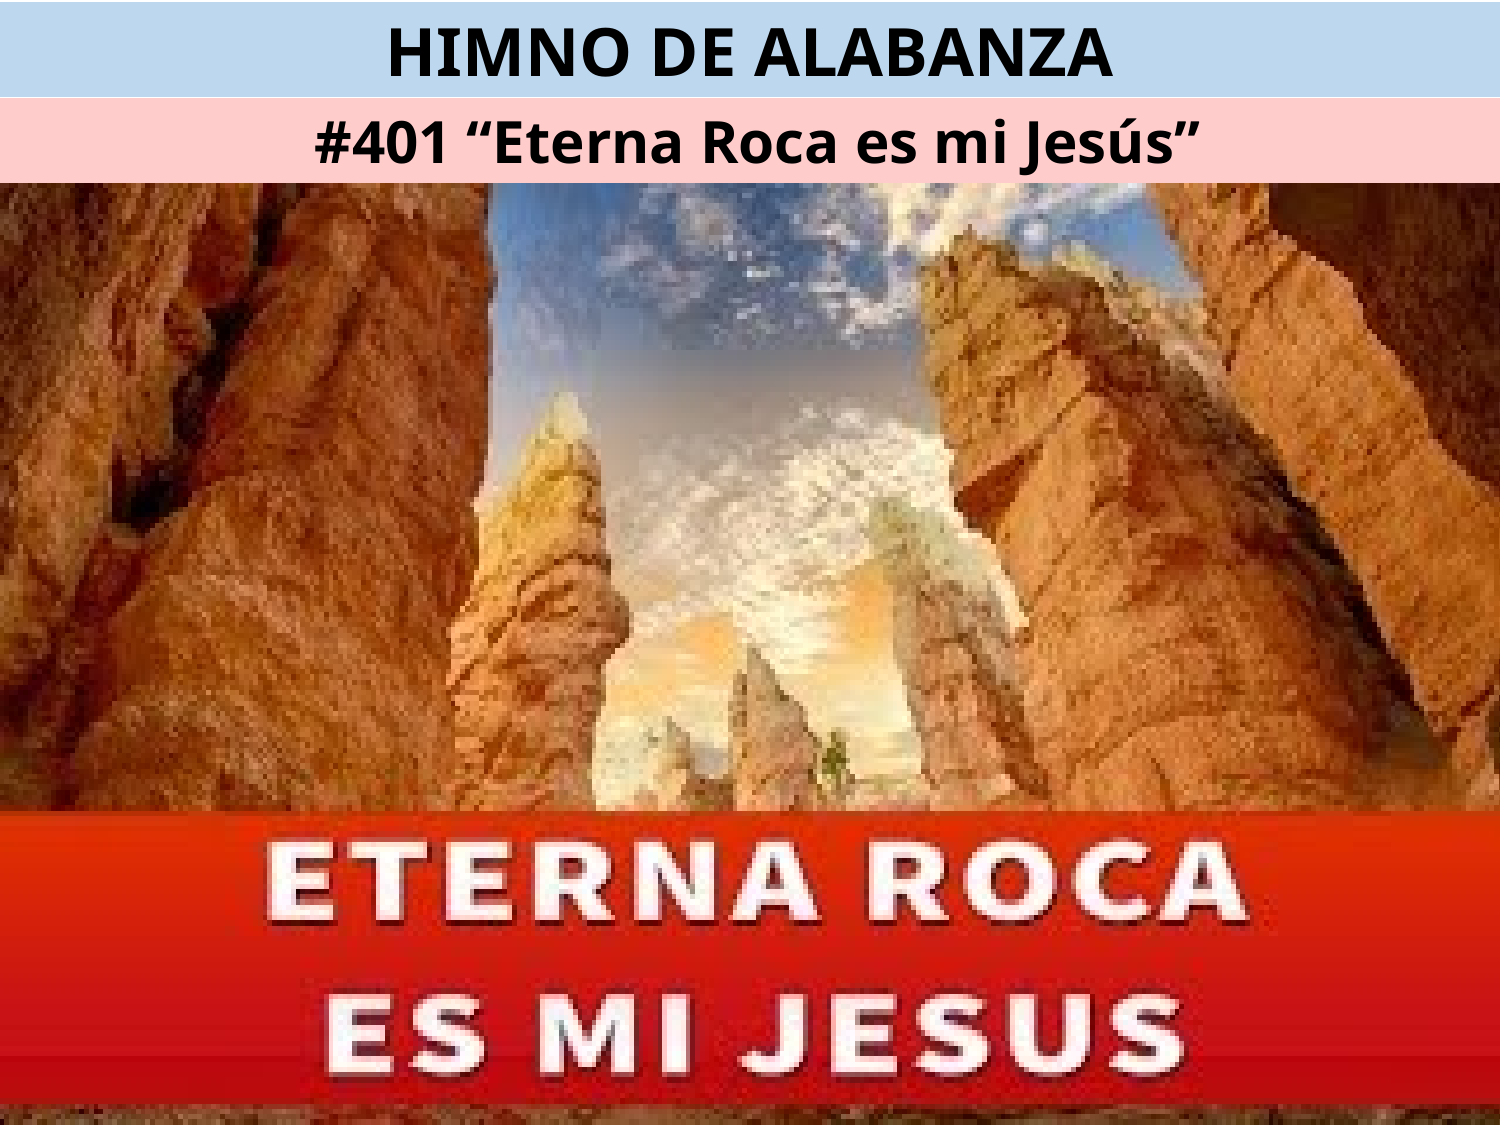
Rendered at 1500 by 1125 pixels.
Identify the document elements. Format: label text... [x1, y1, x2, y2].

picture [0, 183, 1500, 1125]
text_box HIMNO DE ALABANZA [0, 2, 1500, 97]
text_box #401 “Eterna Roca es mi Jesús” [0, 98, 1500, 183]
